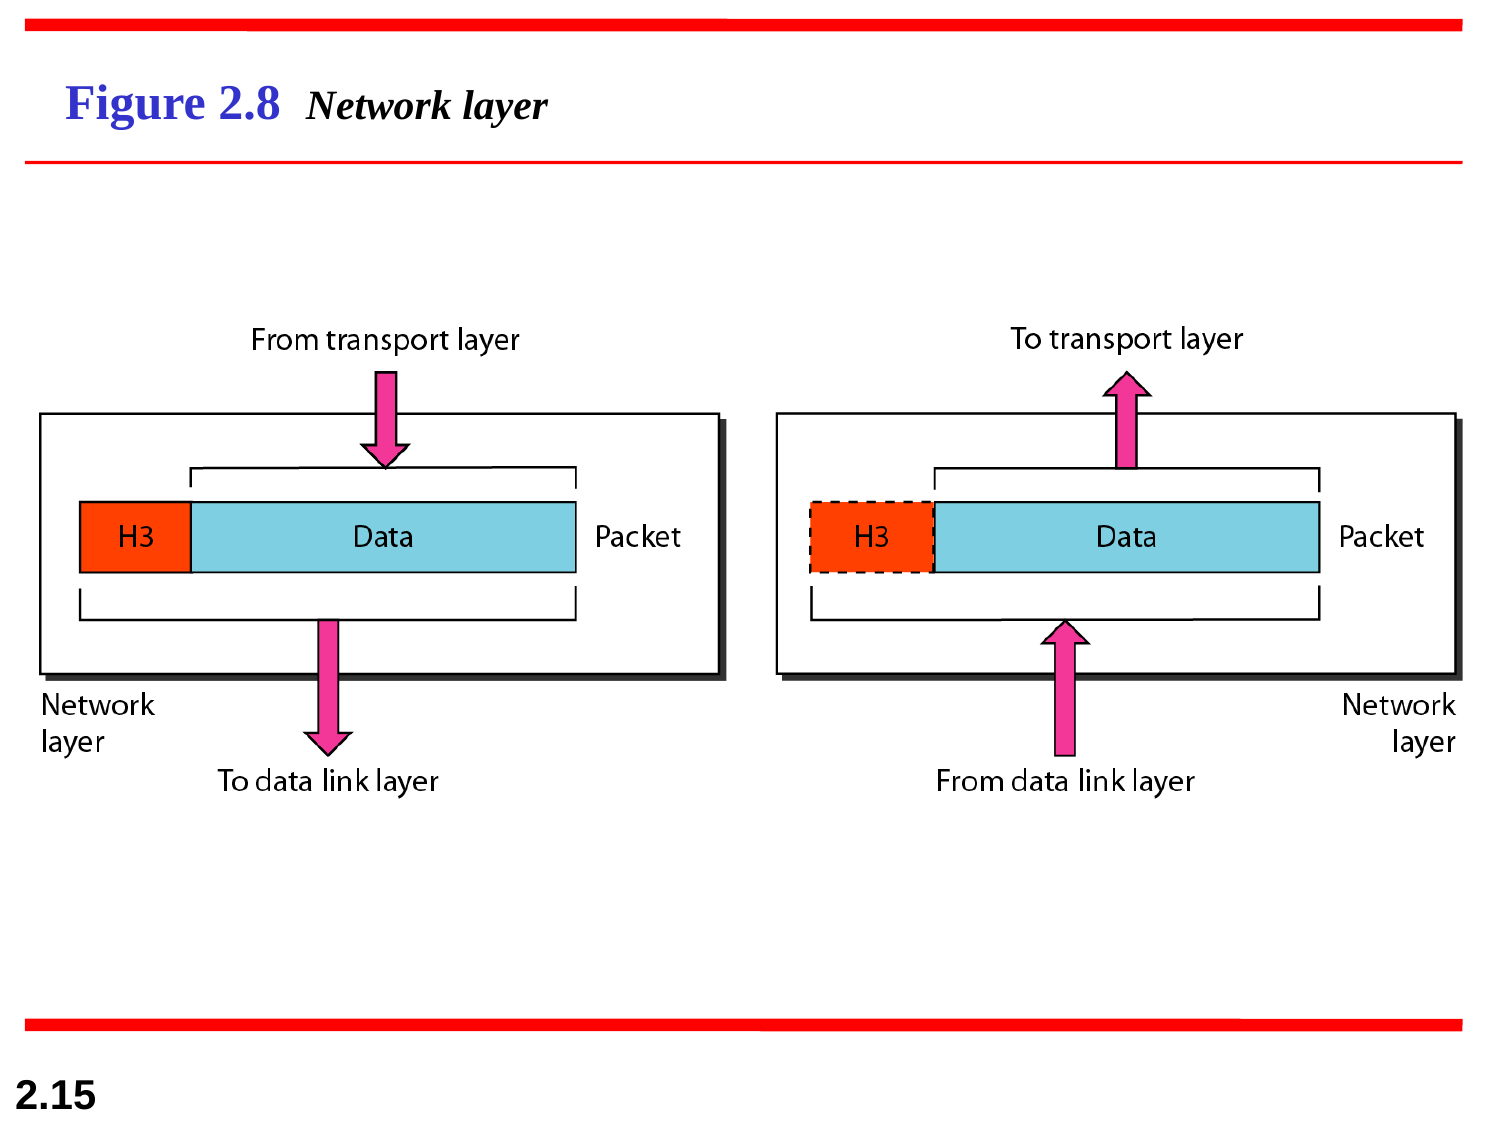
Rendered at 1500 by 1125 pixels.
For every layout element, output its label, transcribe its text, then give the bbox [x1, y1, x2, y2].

picture [39, 322, 1463, 800]
slide_number 2.15 [0, 1050, 313, 1125]
text_box Figure 2.8 Network layer [50, 62, 564, 138]
